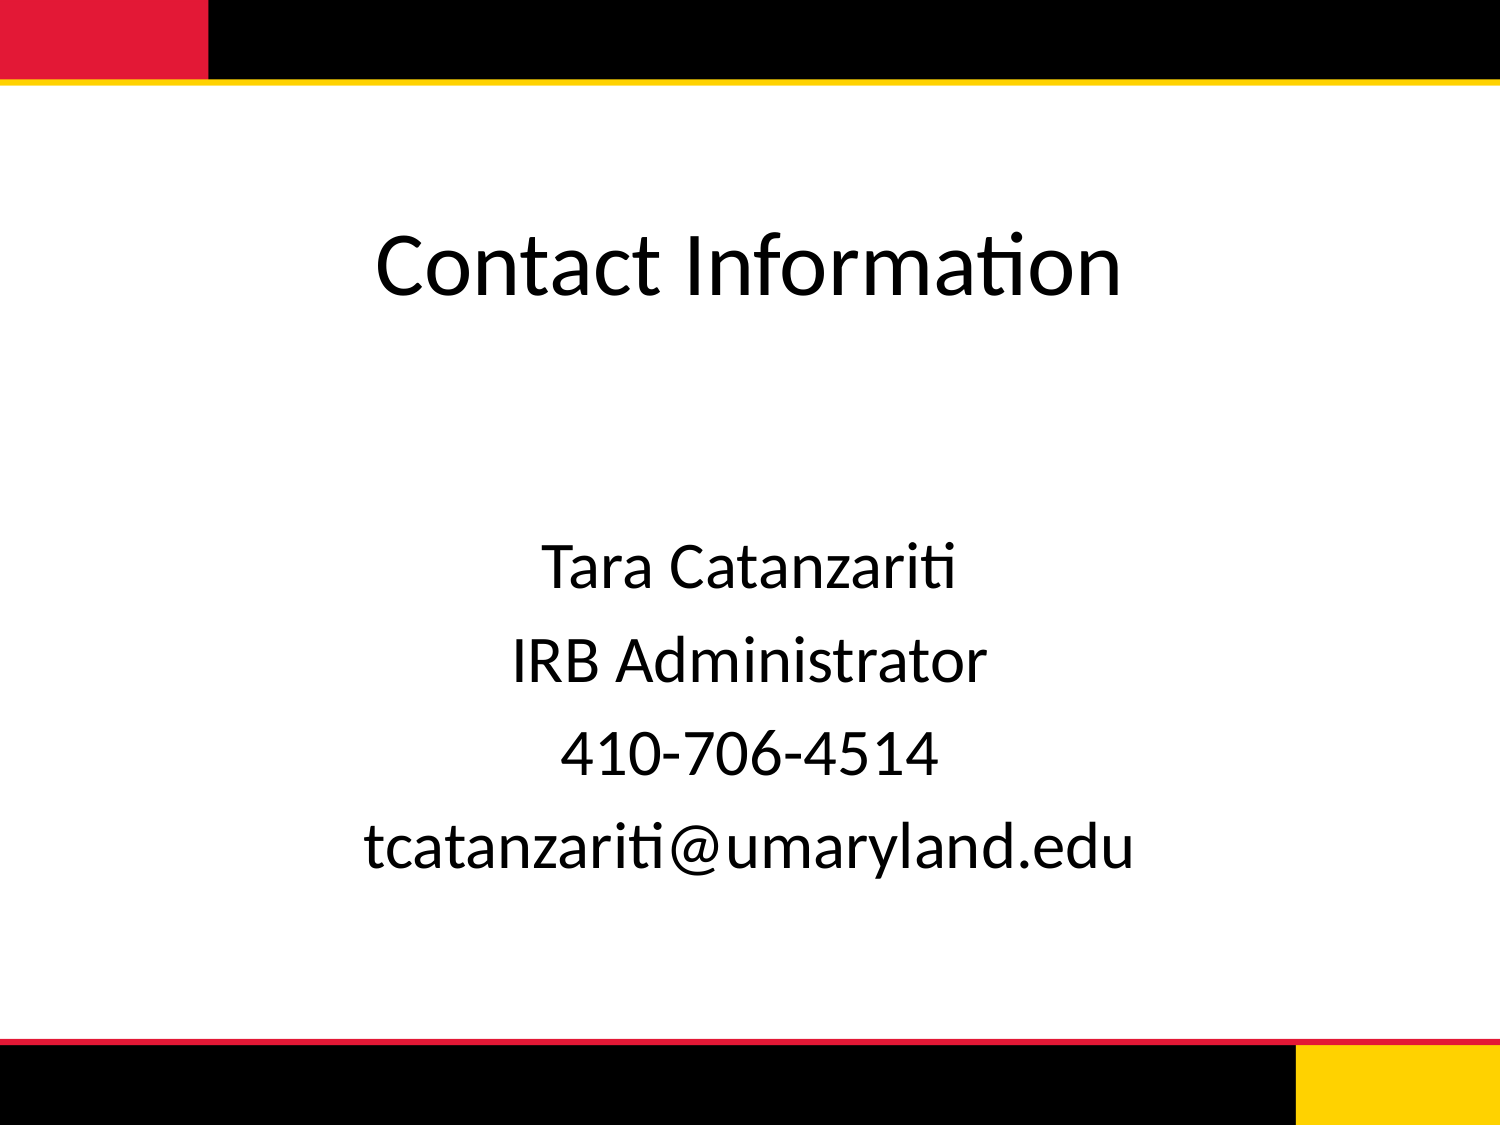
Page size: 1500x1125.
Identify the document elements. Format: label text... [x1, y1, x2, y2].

picture [0, 0, 1500, 1125]
title Contact Information [75, 189, 1425, 328]
list Tara Catanzariti IRB Administrator 410-706-4514 tcatanzariti@umaryland.edu [75, 328, 1425, 1005]
